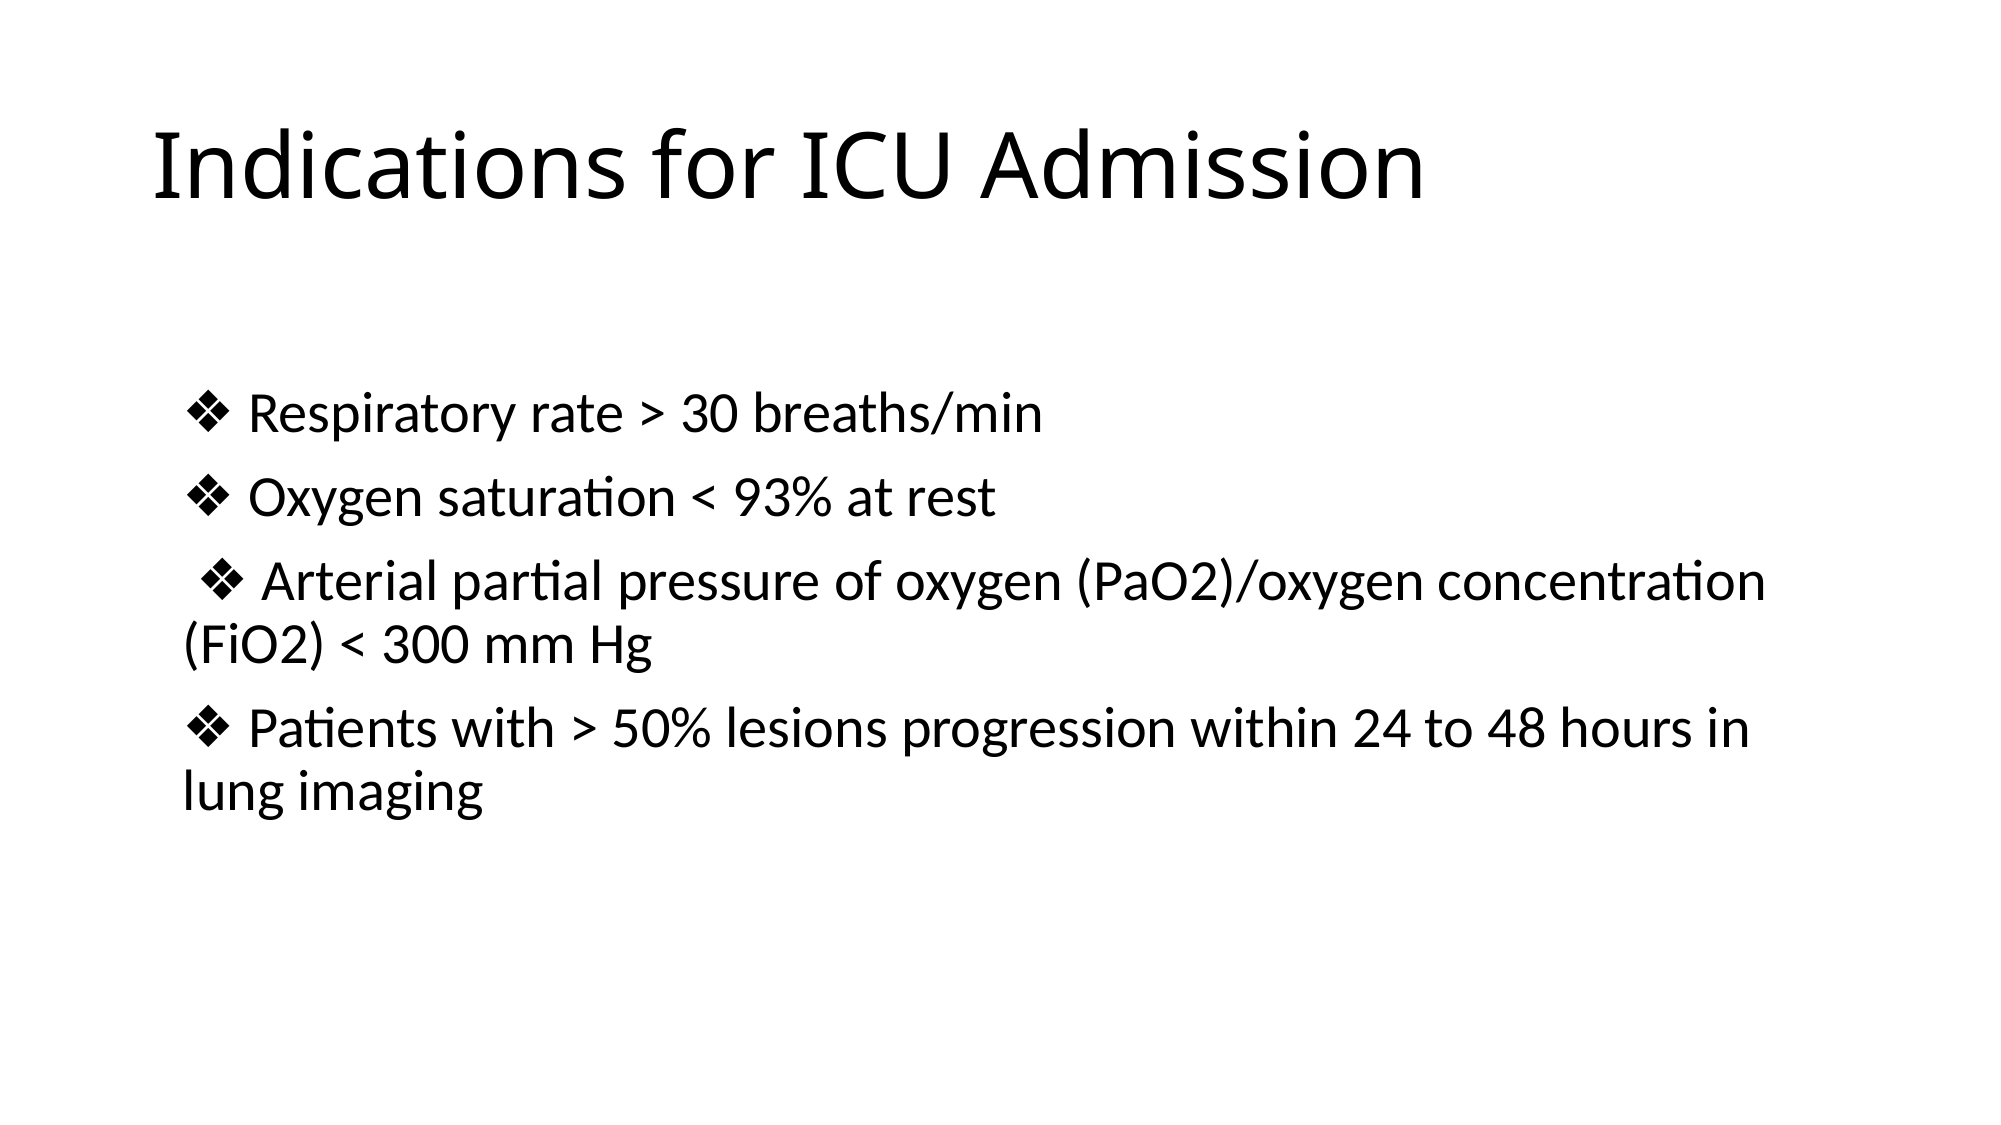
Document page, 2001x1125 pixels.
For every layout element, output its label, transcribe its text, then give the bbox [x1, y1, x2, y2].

title Indications for ICU Admission [137, 59, 1863, 278]
list ❖ Respiratory rate > 30 breaths/min ❖ Oxygen saturation < 93% at rest ❖ Arterial partial pressure of oxygen (PaO2)/oxygen concentration (FiO2) < 300 mm Hg ❖ Patients with > 50% lesions progression within 24 to 48 hours in lung imaging [168, 375, 1867, 1035]
